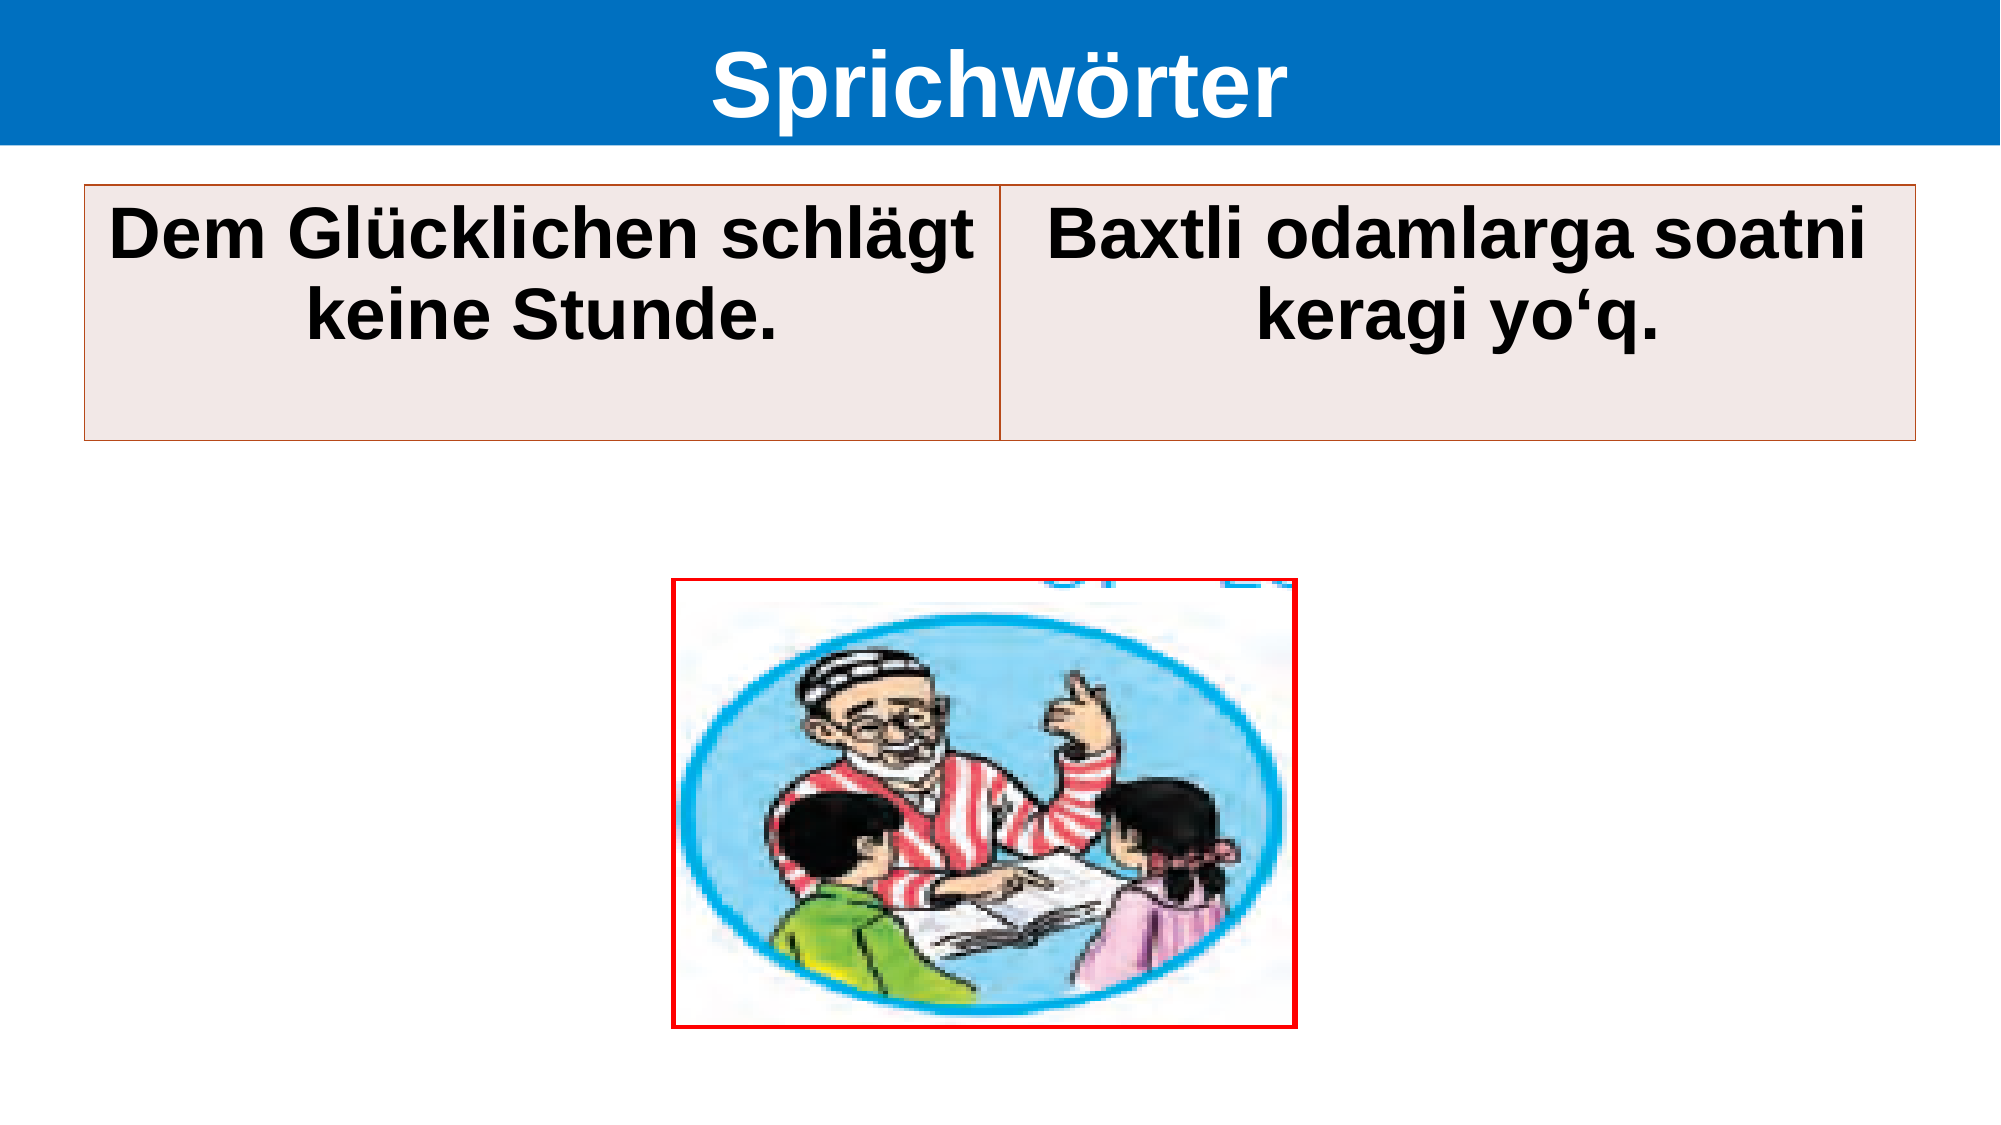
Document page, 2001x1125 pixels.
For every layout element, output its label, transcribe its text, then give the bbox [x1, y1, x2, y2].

table_header Dem Glücklichen schlägt keine Stunde. [85, 186, 999, 440]
title Sprichwörter [0, 0, 2000, 146]
table_header Baxtli odamlarga soatni keragi yo‘q. [1001, 186, 1915, 440]
picture [671, 578, 1298, 1029]
